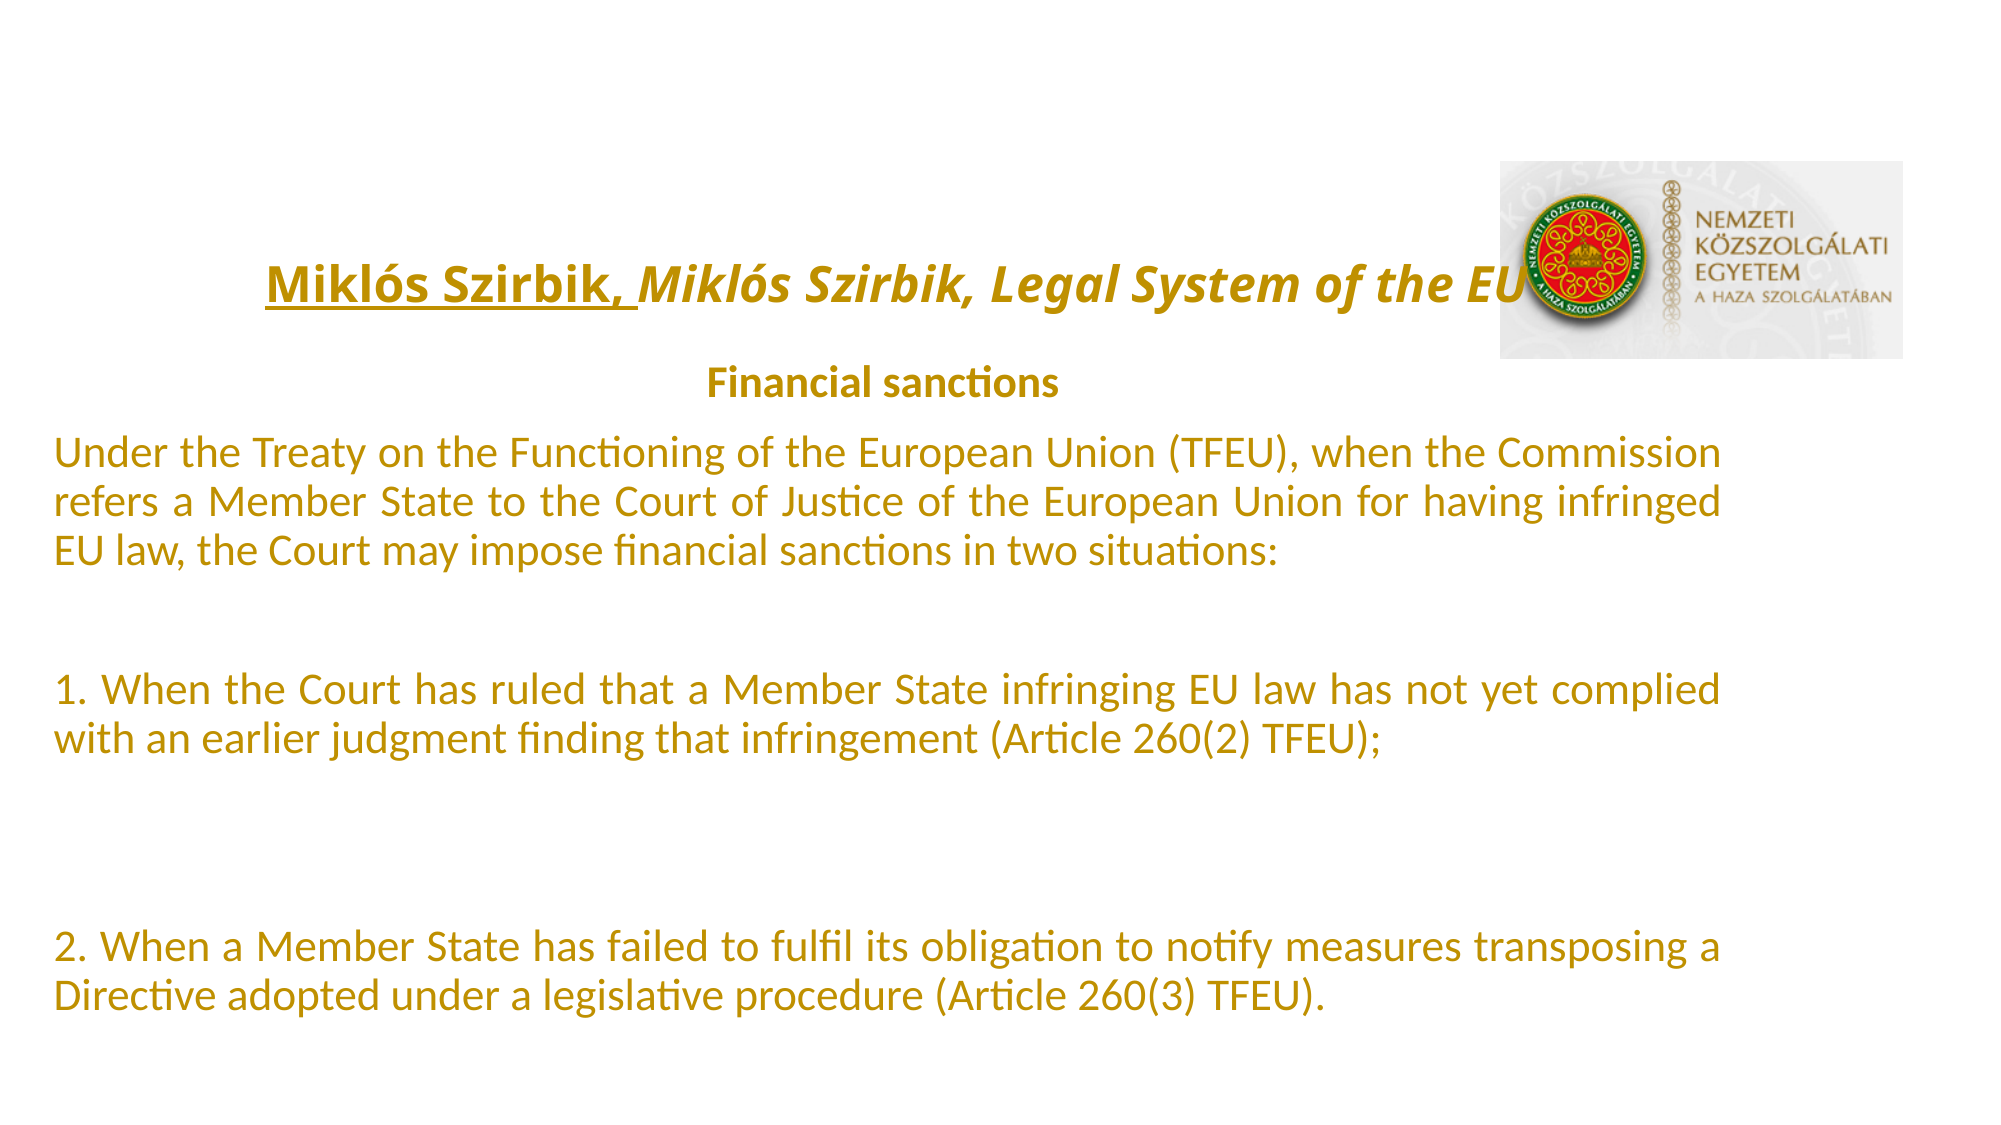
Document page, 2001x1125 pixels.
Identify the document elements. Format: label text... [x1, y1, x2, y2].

picture [1500, 161, 1903, 359]
subtitle Financial sanctions Under the Treaty on the Functioning of the European Union (TFEU), when the Commission refers a Member State to the Court of Justice of the European Union for having infringed EU law, the Court may impose financial sanctions in two situations: 1. When the Court has ruled that a Member State infringing EU law has not yet complied with an earlier judgment finding that infringement (Article 260(2) TFEU); 2. When a Member State has failed to fulfil its obligation to notify measures transposing a Directive adopted under a legislative procedure (Article 260(3) TFEU). [38, 351, 1738, 1035]
title Miklós Szirbik, Miklós Szirbik, Legal System of the EU [249, 138, 1925, 381]
